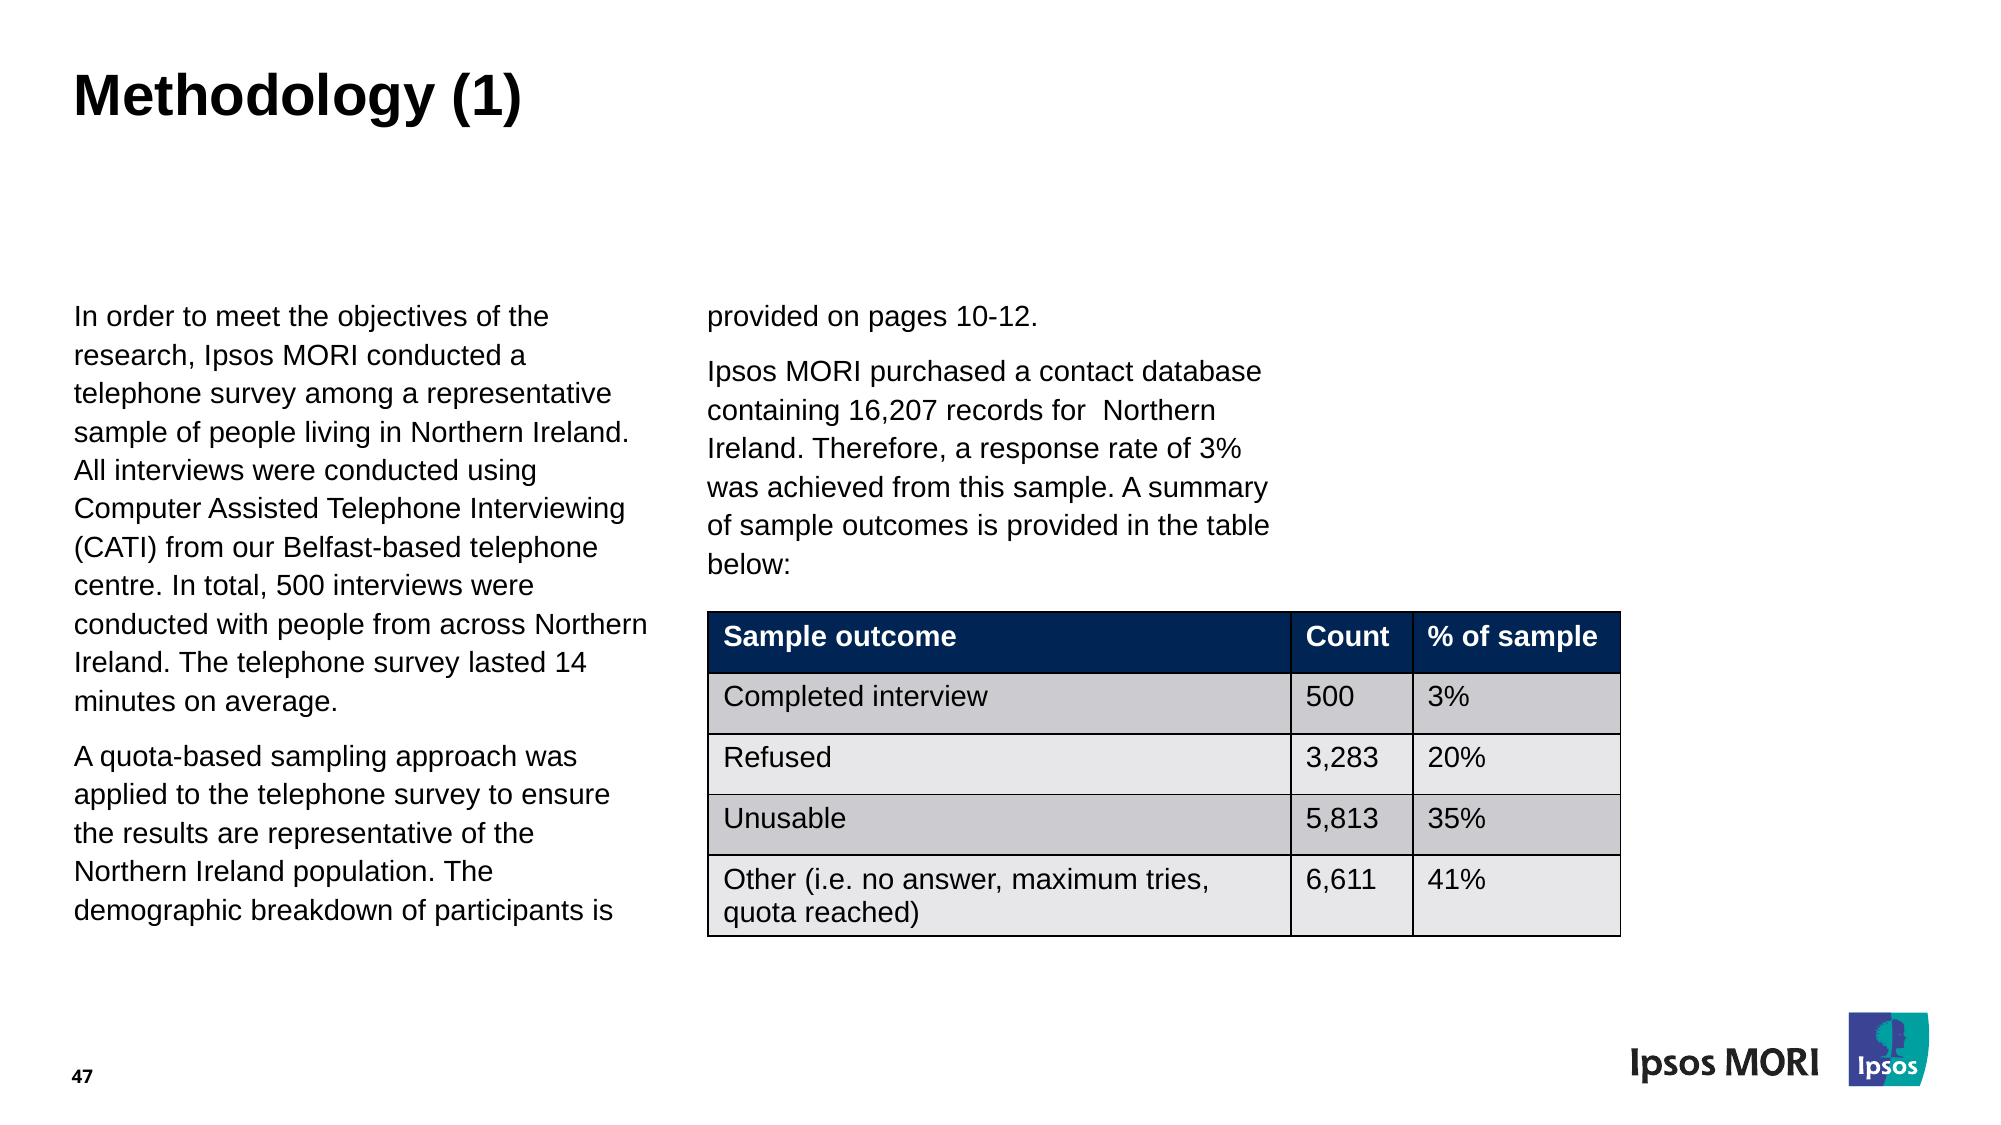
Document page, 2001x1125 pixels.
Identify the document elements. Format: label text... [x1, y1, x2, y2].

table_cell 5,813 [1292, 795, 1412, 854]
table_cell 35% [1414, 795, 1620, 854]
table_cell 500 [1292, 674, 1412, 733]
table_header Count [1292, 613, 1412, 672]
table_cell Completed interview [709, 674, 1290, 733]
table_cell 41% [1414, 856, 1620, 935]
table_cell Unusable [709, 795, 1290, 854]
table_header Sample outcome [709, 613, 1290, 672]
table_cell 20% [1414, 735, 1620, 794]
table_header % of sample [1414, 613, 1620, 672]
table_cell 3,283 [1292, 735, 1412, 794]
table_cell 3% [1414, 674, 1620, 733]
title Methodology (1) [73, 65, 1607, 193]
table_cell Refused [709, 735, 1290, 794]
slide_number 47 [71, 1030, 122, 1090]
list In order to meet the objectives of the research, Ipsos MORI conducted a telephone survey among a representative sample of people living in Northern Ireland. All interviews were conducted using Computer Assisted Telephone Interviewing (CATI) from our Belfast-based telephone centre. In total, 500 interviews were conducted with people from across Northern Ireland. The telephone survey lasted 14 minutes on average. A quota-based sampling approach was applied to the telephone survey to ensure the results are representative of the Northern Ireland population. The demographic breakdown of participants is provided on pages 10-12. Ipsos MORI purchased a contact database containing 16,207 records for Northern Ireland. Therefore, a response rate of 3% was achieved from this sample. A summary of sample outcomes is provided in the table below: [73, 294, 1924, 931]
table_cell Other (i.e. no answer, maximum tries, quota reached) [709, 856, 1290, 935]
table_cell 6,611 [1292, 856, 1412, 935]
